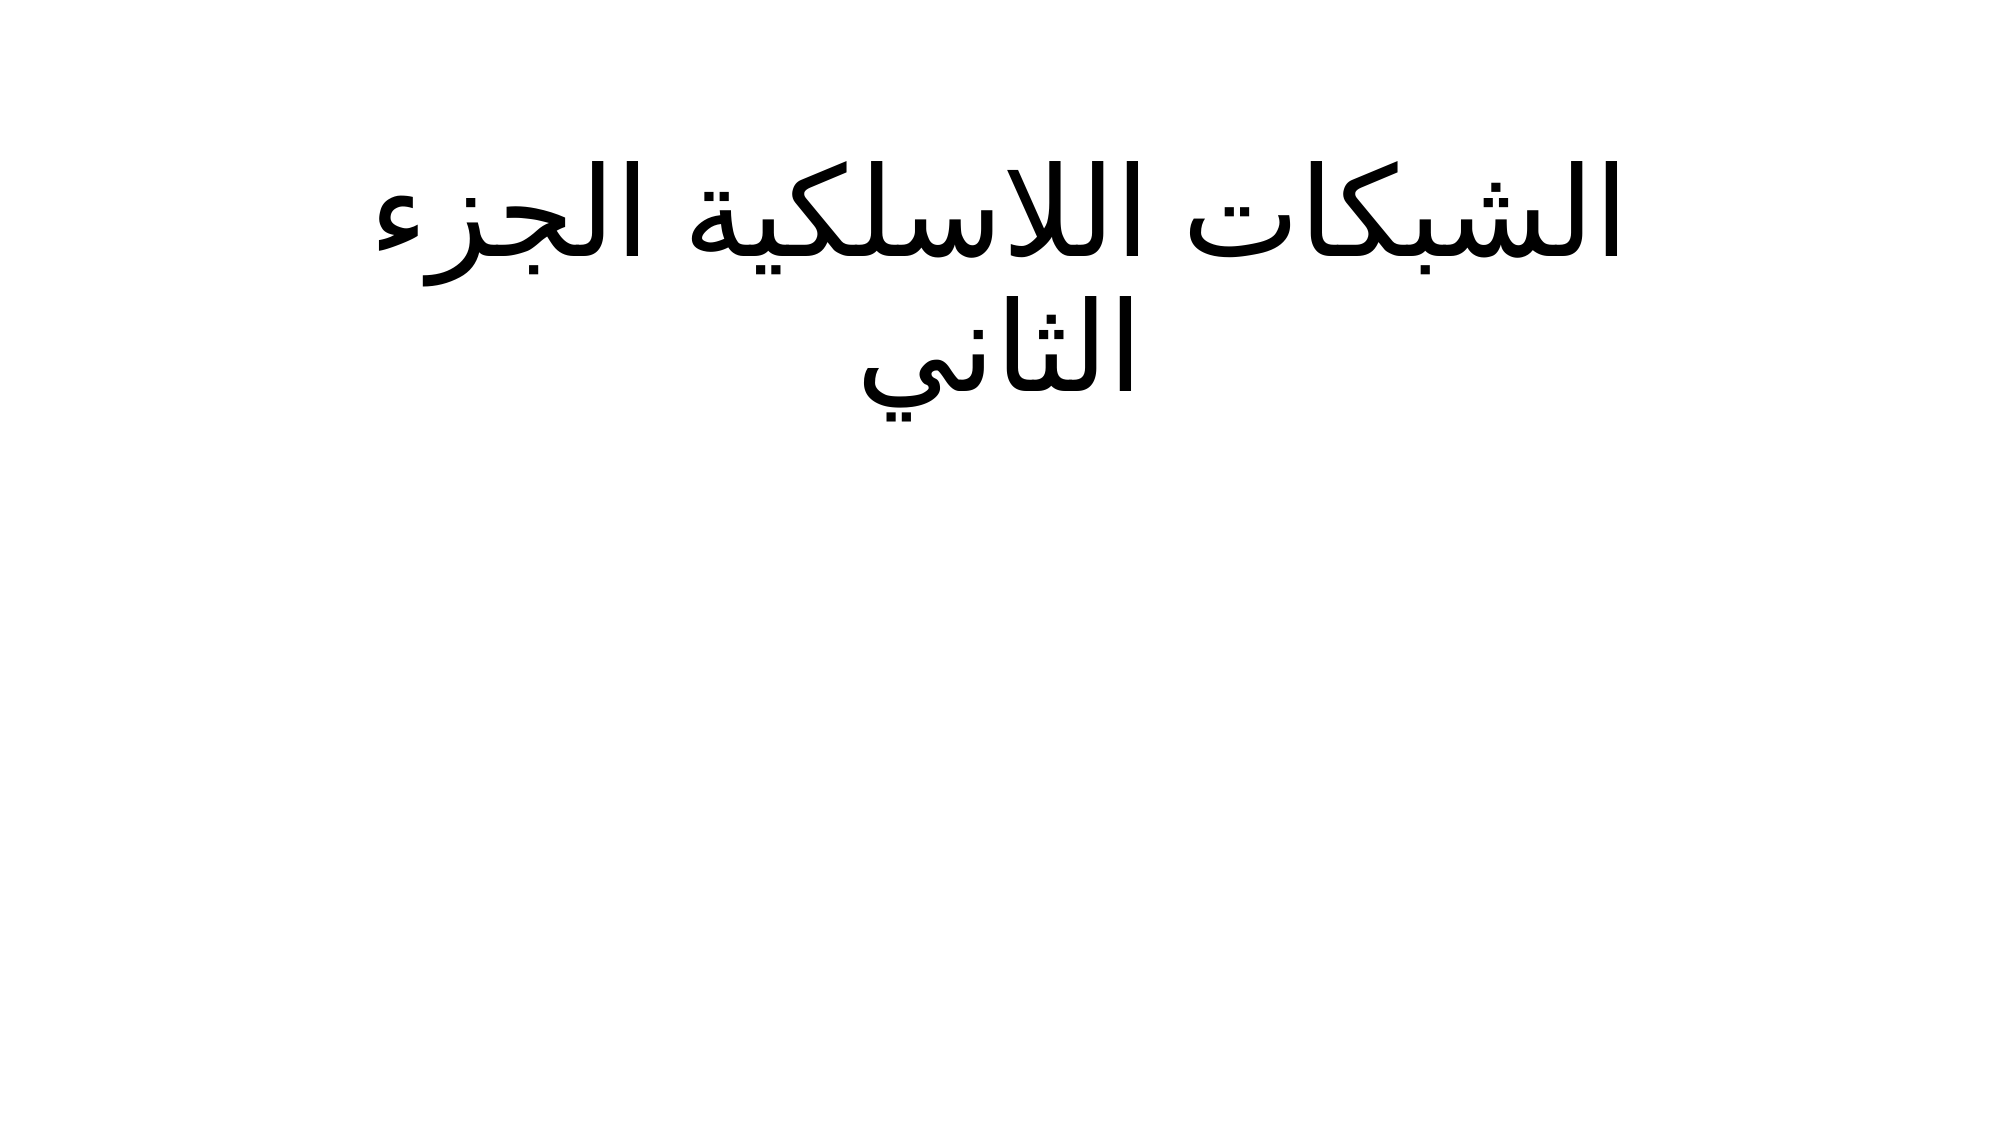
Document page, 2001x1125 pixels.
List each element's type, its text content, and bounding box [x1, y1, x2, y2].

title الشبكات اللاسلكية الجزء الثاني [249, 184, 1750, 576]
